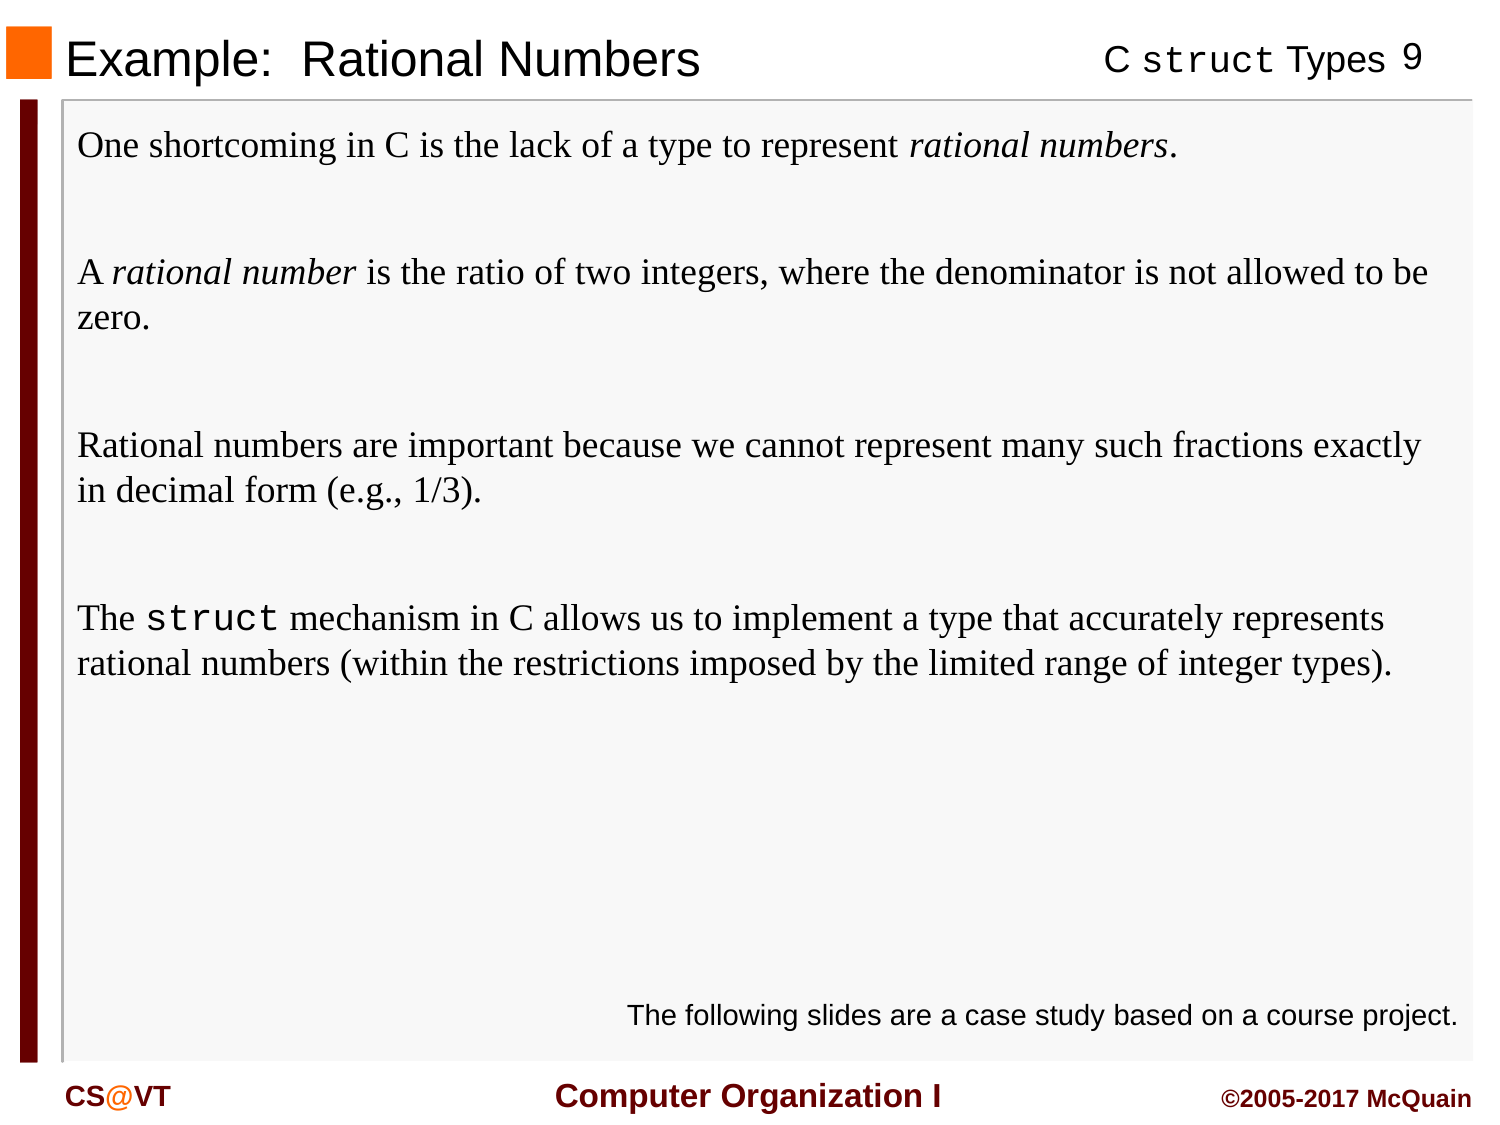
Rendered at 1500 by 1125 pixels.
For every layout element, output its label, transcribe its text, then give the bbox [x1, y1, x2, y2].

text_box One shortcoming in C is the lack of a type to represent rational numbers. A rational number is the ratio of two integers, where the denominator is not allowed to be zero. Rational numbers are important because we cannot represent many such fractions exactly in decimal form (e.g., 1/3). The struct mechanism in C allows us to implement a type that accurately represents rational numbers (within the restrictions imposed by the limited range of integer types). [62, 112, 1475, 690]
text_box The following slides are a case study based on a course project. [62, 989, 1475, 1040]
title Example: Rational Numbers [50, 28, 1000, 85]
